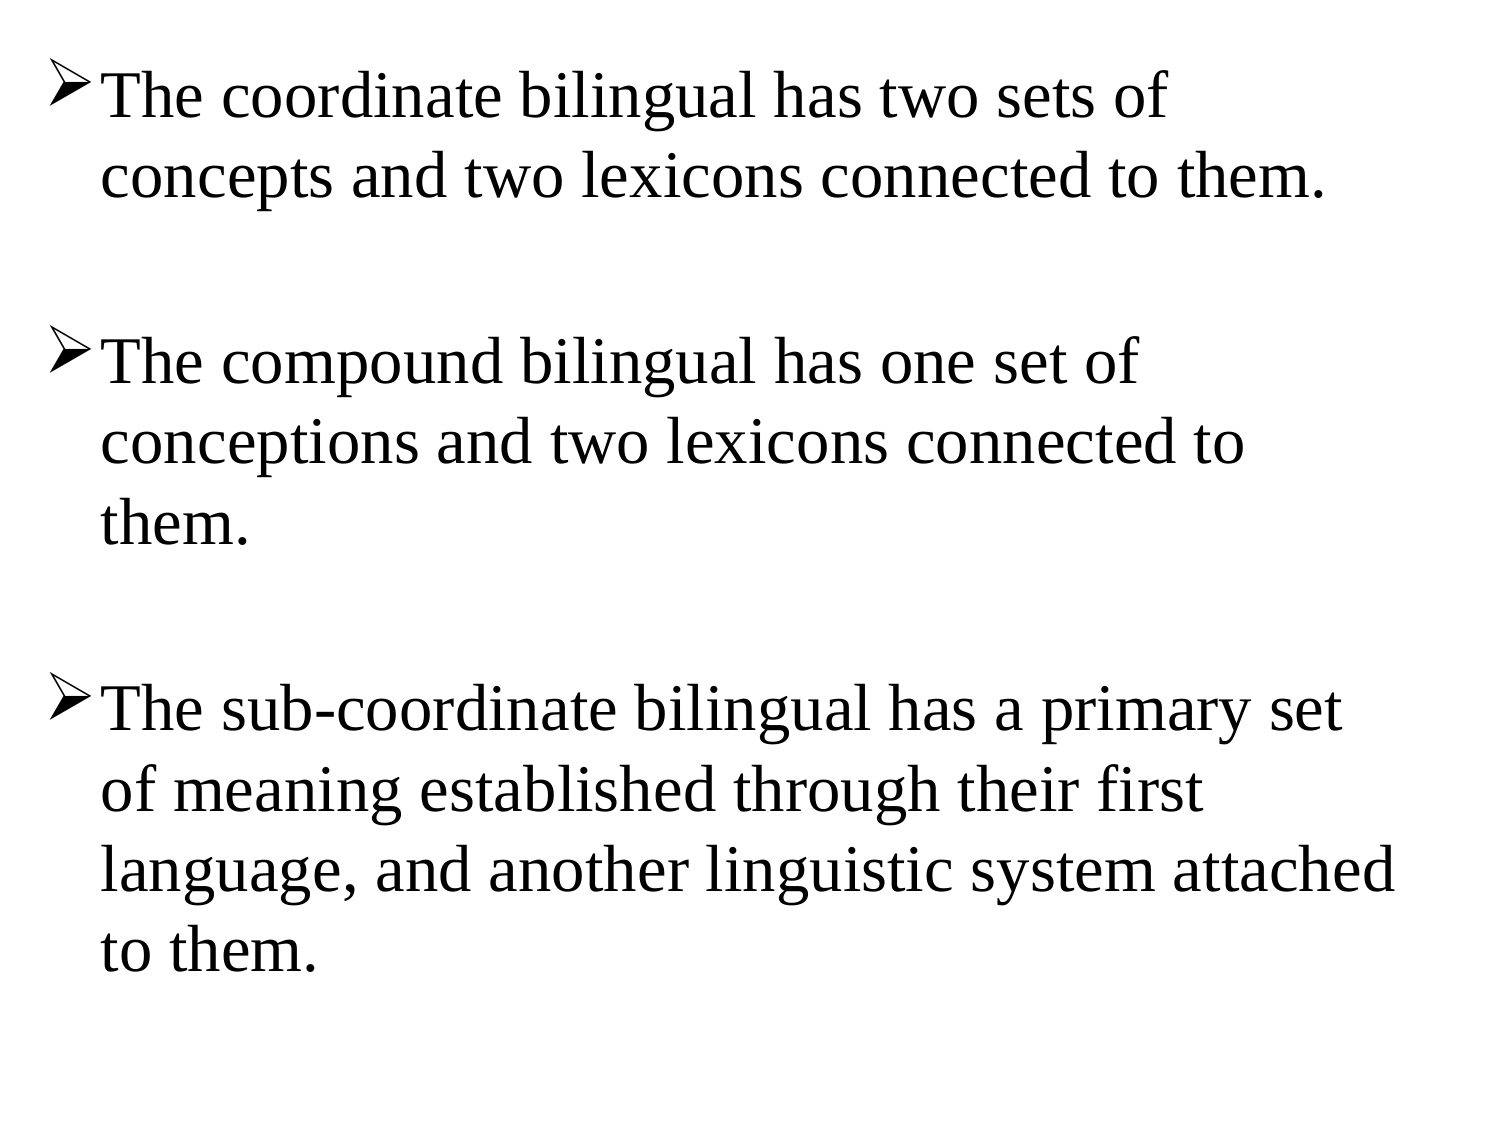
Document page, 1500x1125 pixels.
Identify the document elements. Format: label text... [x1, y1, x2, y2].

list The coordinate bilingual has two sets of concepts and two lexicons connected to them. The compound bilingual has one set of conceptions and two lexicons connected to them. The sub-coordinate bilingual has a primary set of meaning established through their first language, and another linguistic system attached to them. [29, 42, 1415, 1083]
